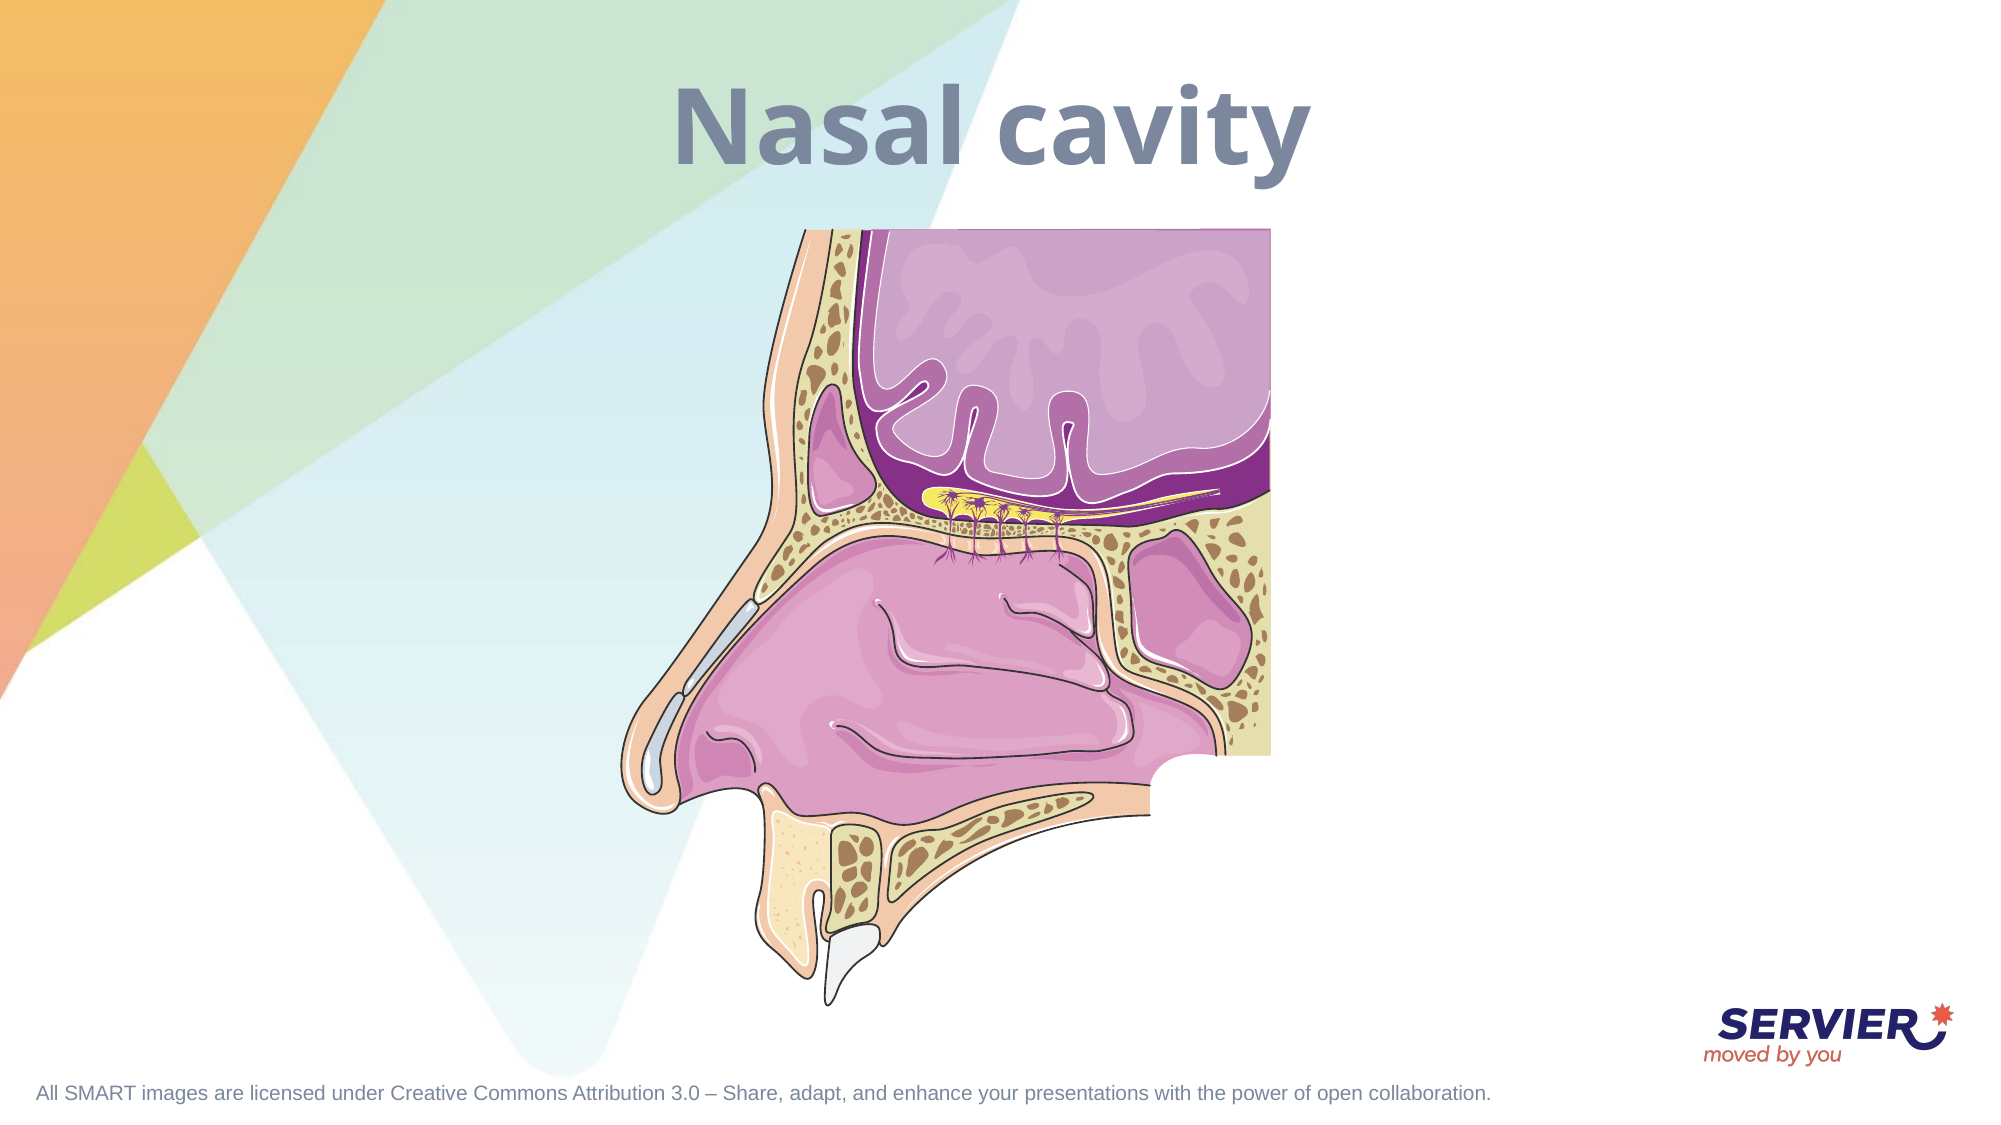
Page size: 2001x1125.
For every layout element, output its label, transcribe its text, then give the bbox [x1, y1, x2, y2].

title Nasal cavity [54, 12, 1926, 232]
picture [0, 0, 2001, 1125]
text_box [609, 228, 1272, 1012]
